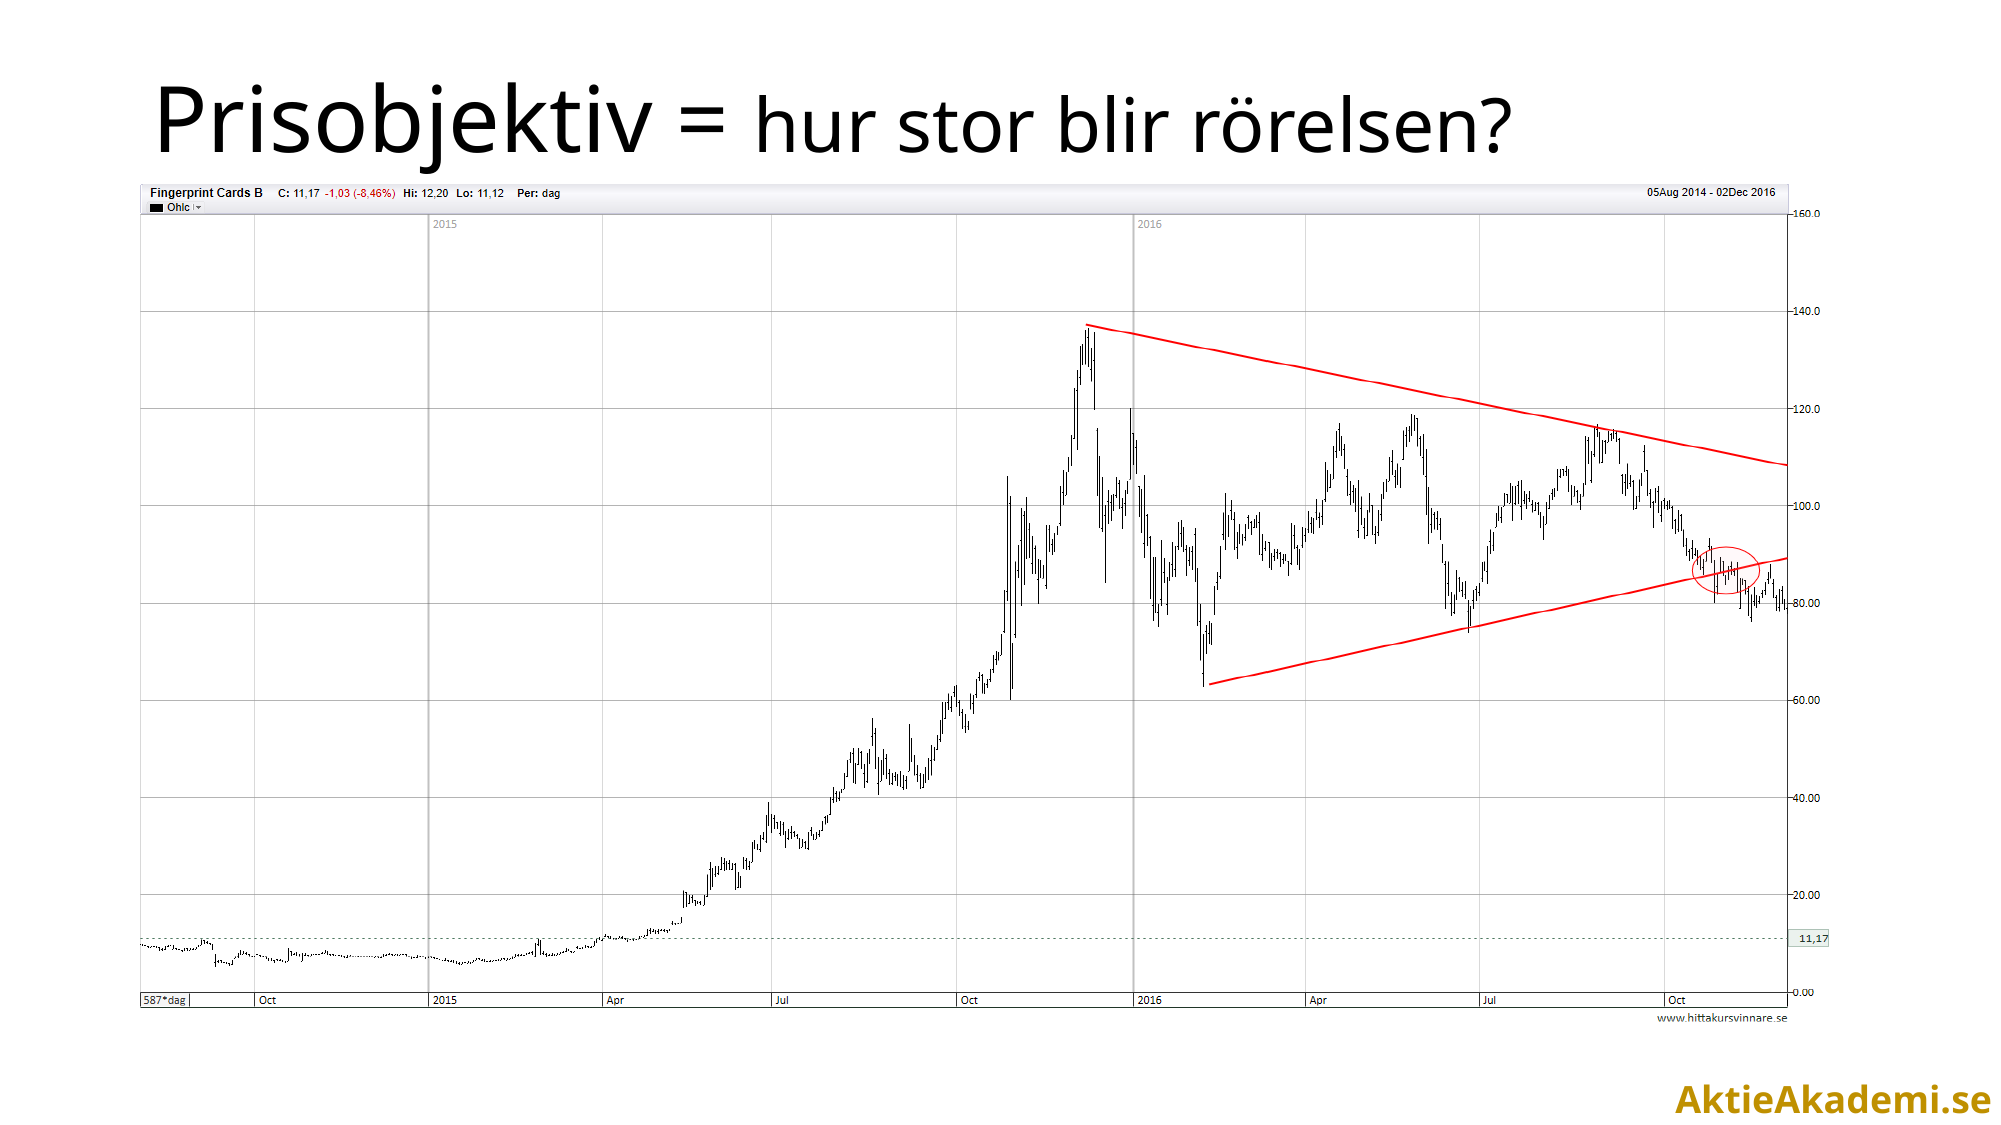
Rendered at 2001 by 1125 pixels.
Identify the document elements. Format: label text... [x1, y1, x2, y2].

title Prisobjektiv = hur stor blir rörelsen? [137, 59, 1863, 185]
text_box AktieAkademi.se [1660, 1068, 2000, 1125]
picture [137, 184, 1833, 1022]
